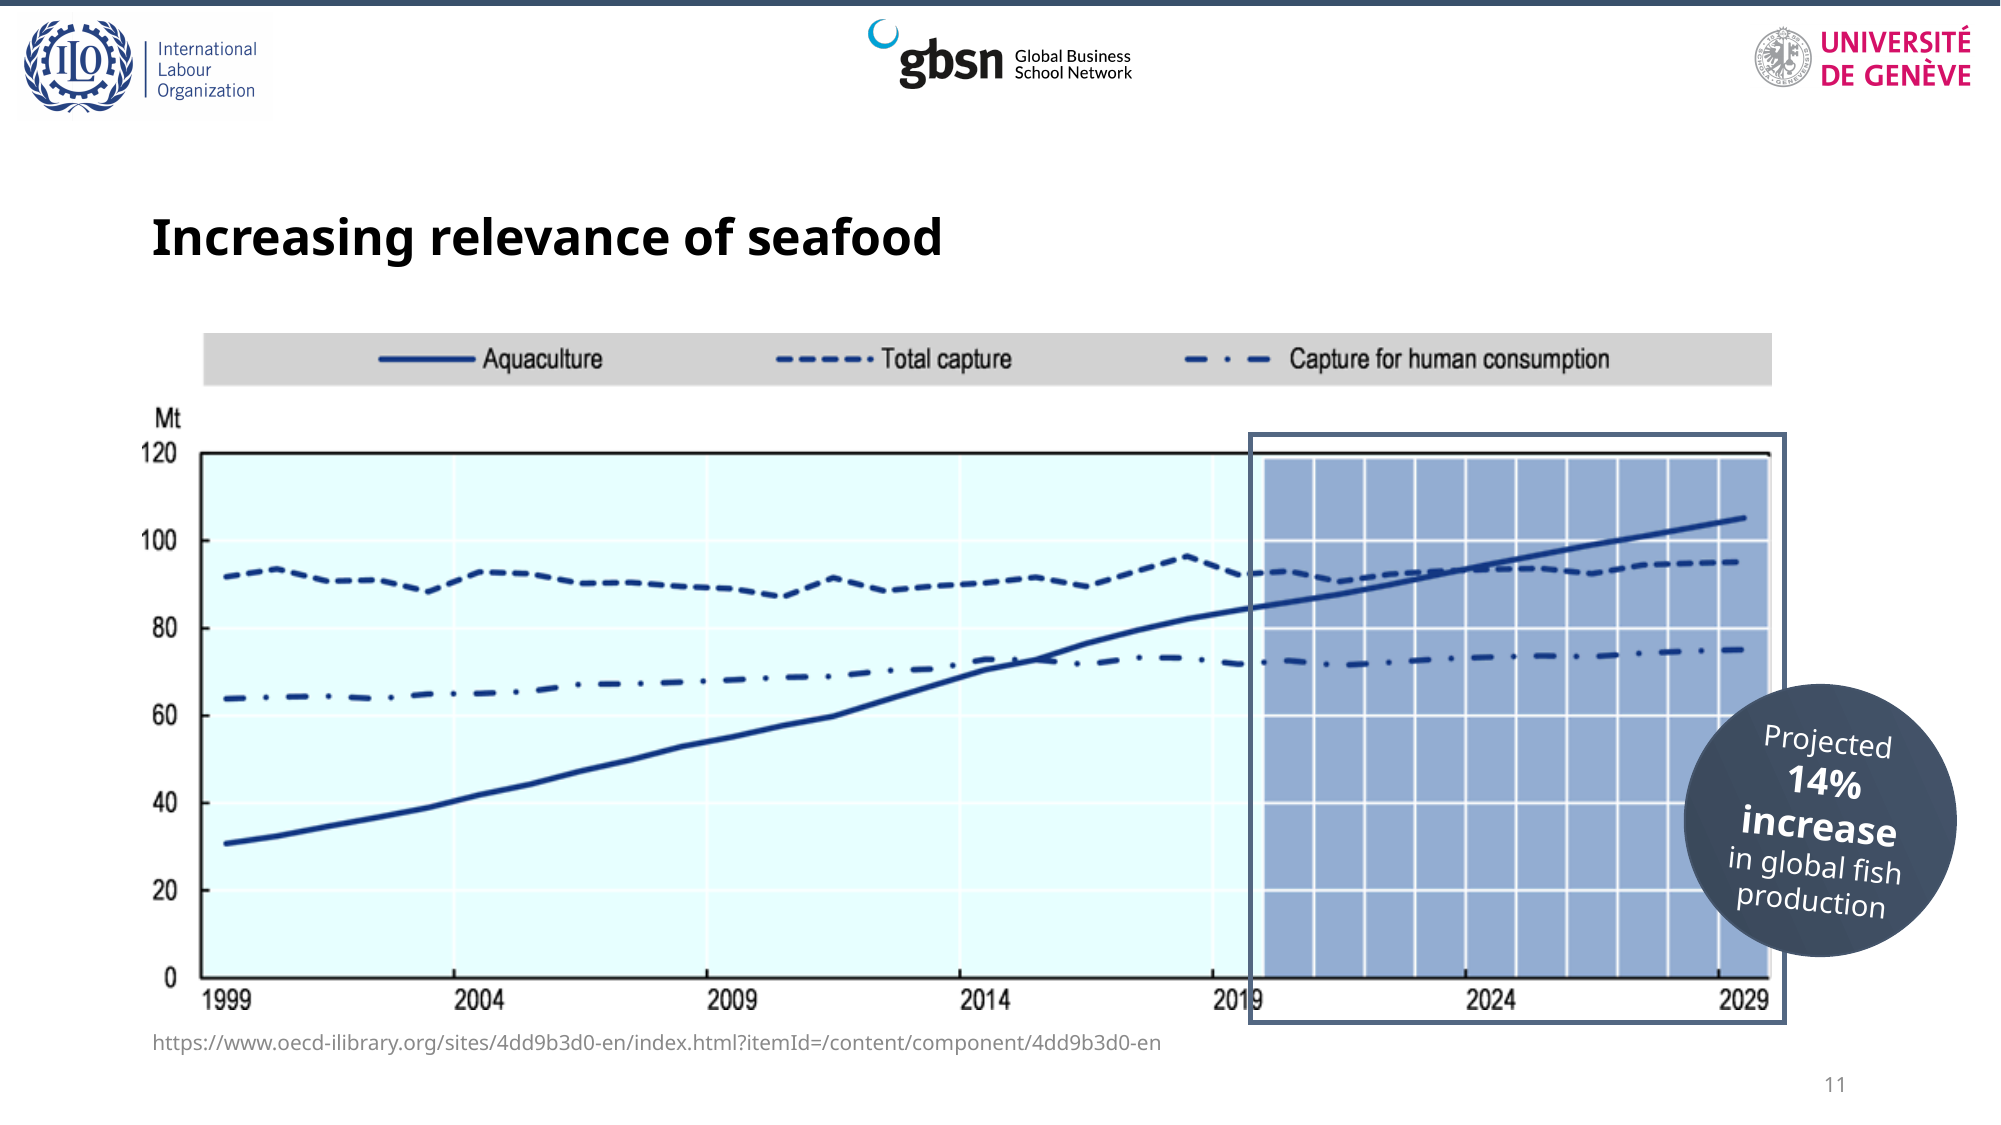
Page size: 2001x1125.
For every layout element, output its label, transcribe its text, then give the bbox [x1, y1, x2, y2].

picture [1750, 19, 1975, 96]
slide_number 11 [1646, 1070, 1863, 1103]
text_box Projected 14% increase in global fish production [1772, 683, 1957, 958]
picture [868, 19, 877, 28]
text_box [1772, 433, 1785, 692]
list https://www.oecd-ilibrary.org/sites/4dd9b3d0-en/index.html?itemId=/content/component/4dd9b3d0-en [137, 1022, 1863, 1070]
picture [868, 19, 1132, 89]
picture [17, 12, 273, 121]
text_box [1249, 949, 1785, 1023]
picture [142, 333, 1772, 1010]
title Increasing relevance of seafood [137, 190, 1629, 289]
